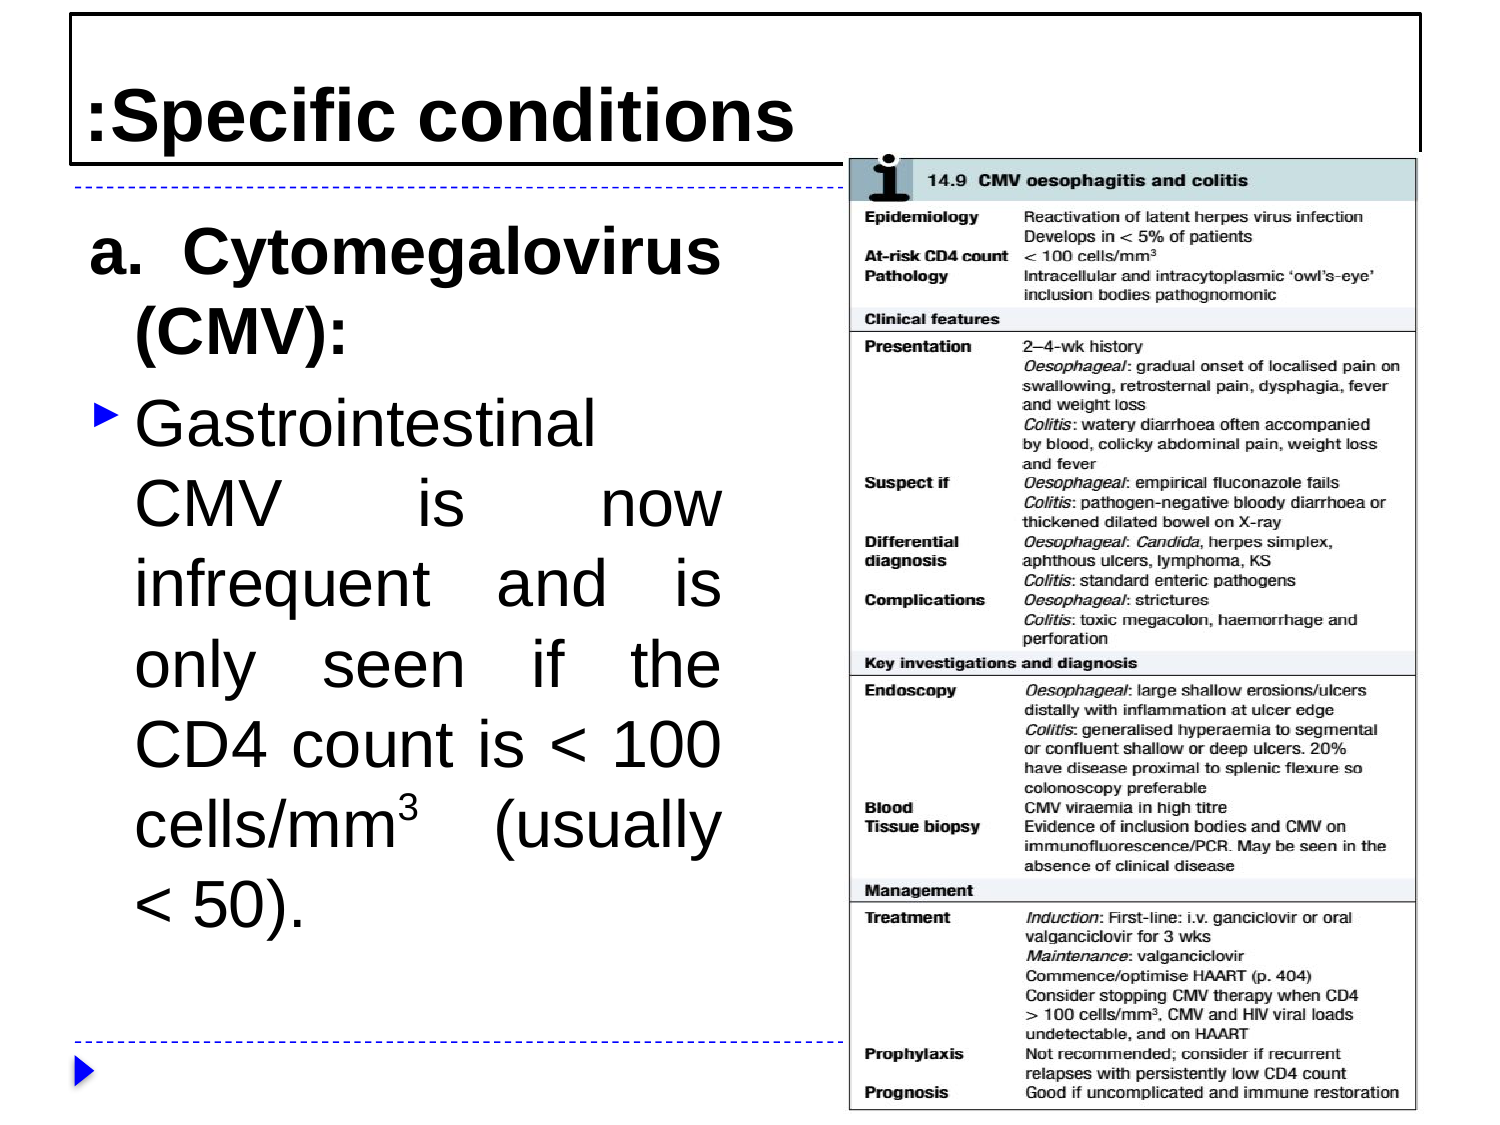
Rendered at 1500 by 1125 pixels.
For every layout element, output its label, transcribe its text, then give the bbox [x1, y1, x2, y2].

list a. Cytomegalovirus (CMV): Gastrointestinal CMV is now infrequent and is only seen if the CD4 count is < 100 cells/mm3 (usually < 50). [75, 200, 738, 1010]
title Specific conditions: [69, 12, 1422, 166]
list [843, 152, 1430, 1114]
